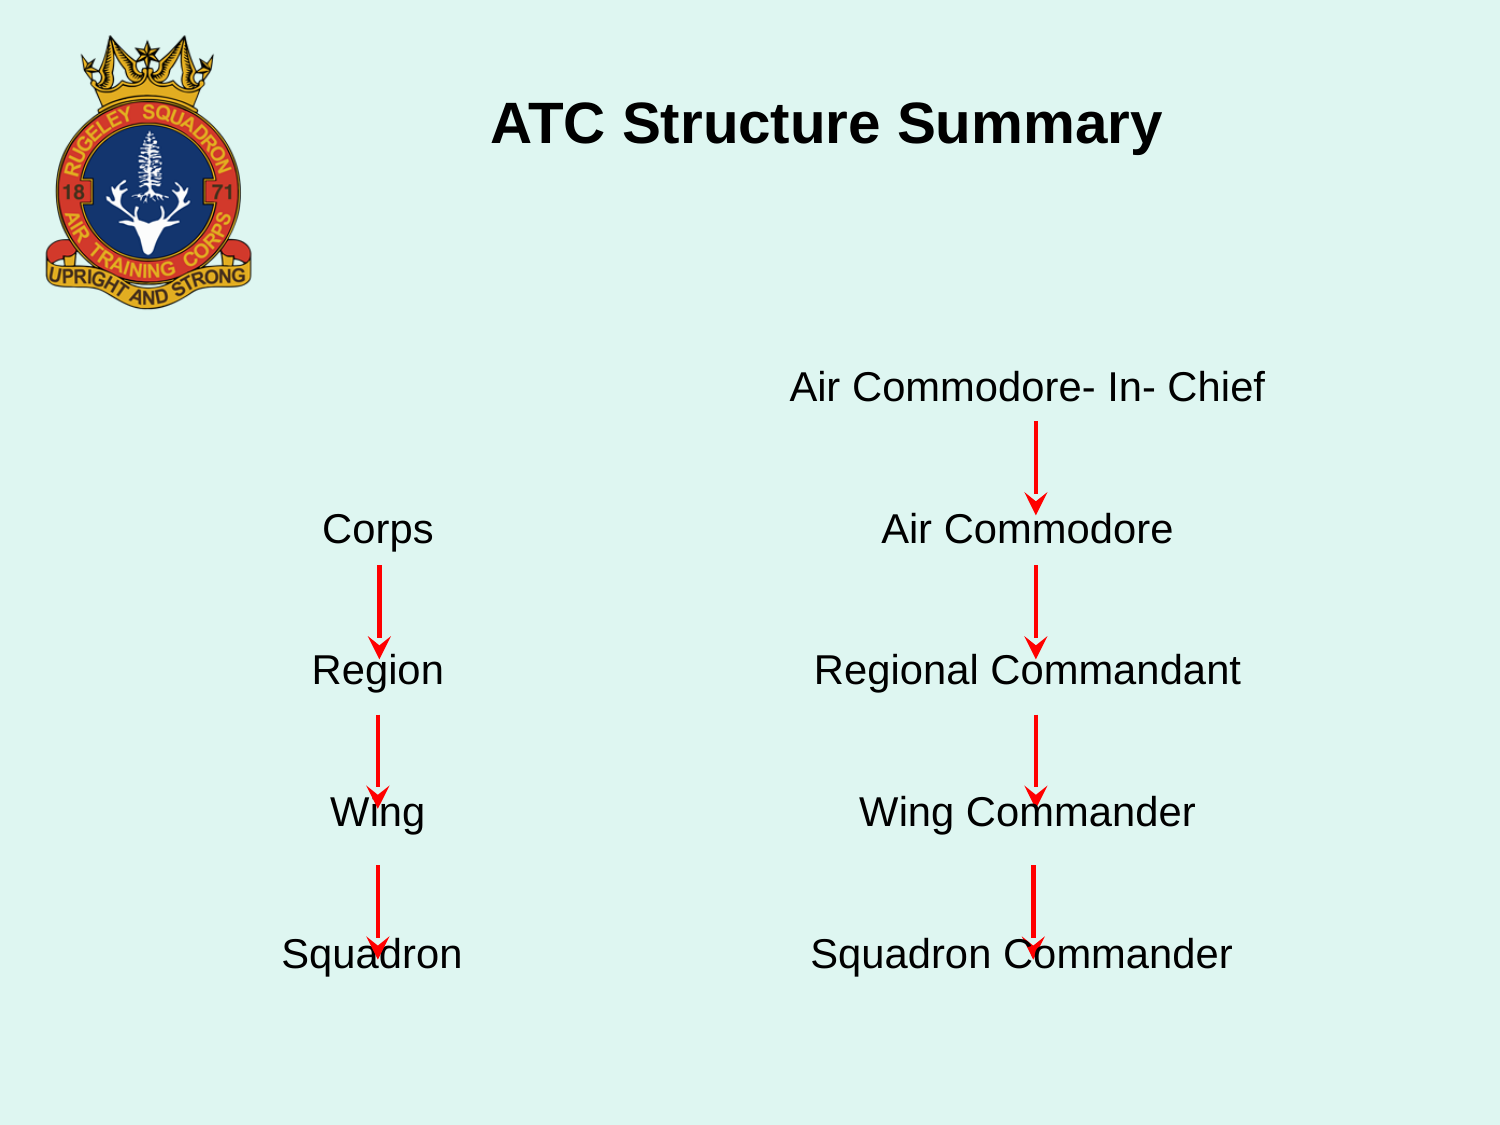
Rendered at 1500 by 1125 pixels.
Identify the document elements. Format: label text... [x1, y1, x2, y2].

picture [40, 30, 256, 335]
text_box ATC Structure Summary [262, 78, 1412, 164]
text_box Corps Region Wing Squadron [64, 352, 690, 1024]
text_box Air Commodore- In- Chief Air Commodore Regional Commandant Wing Commander Squadron Commander [690, 352, 1365, 1024]
